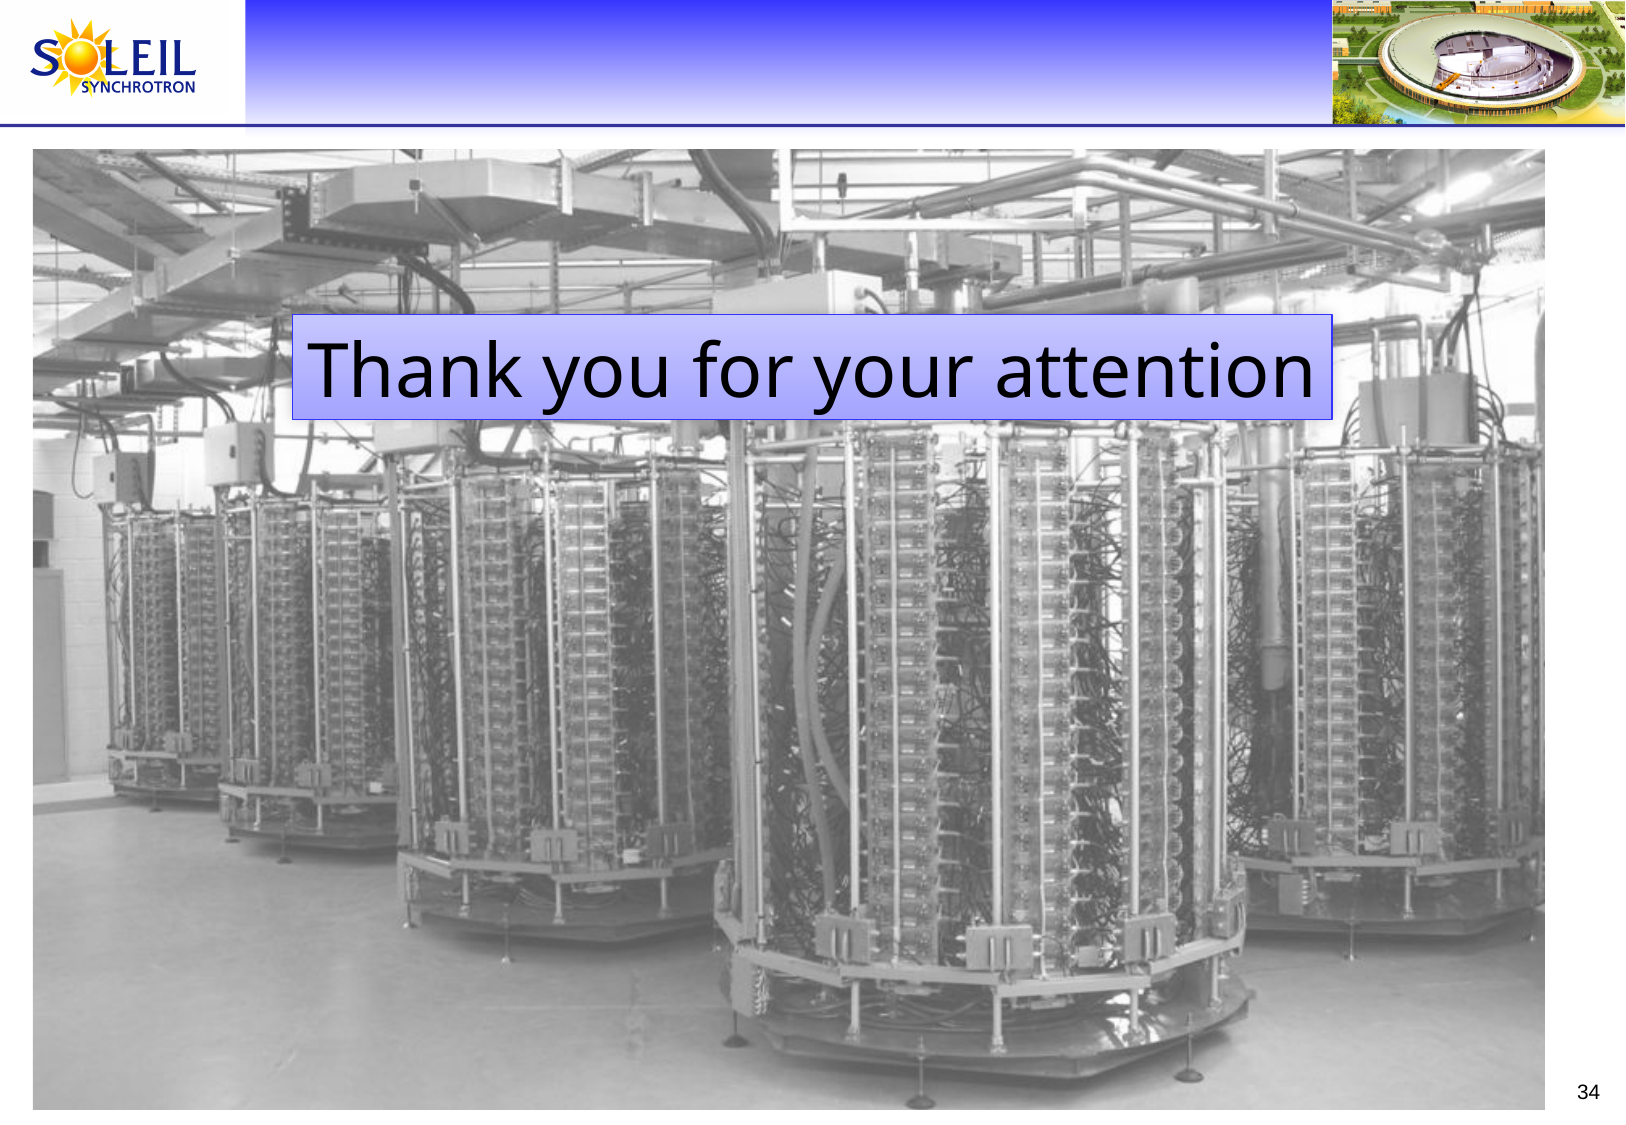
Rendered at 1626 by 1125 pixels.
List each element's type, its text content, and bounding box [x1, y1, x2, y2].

picture [1332, 0, 1625, 124]
picture [32, 148, 1546, 1110]
slide_number 34 [1547, 1070, 1616, 1115]
